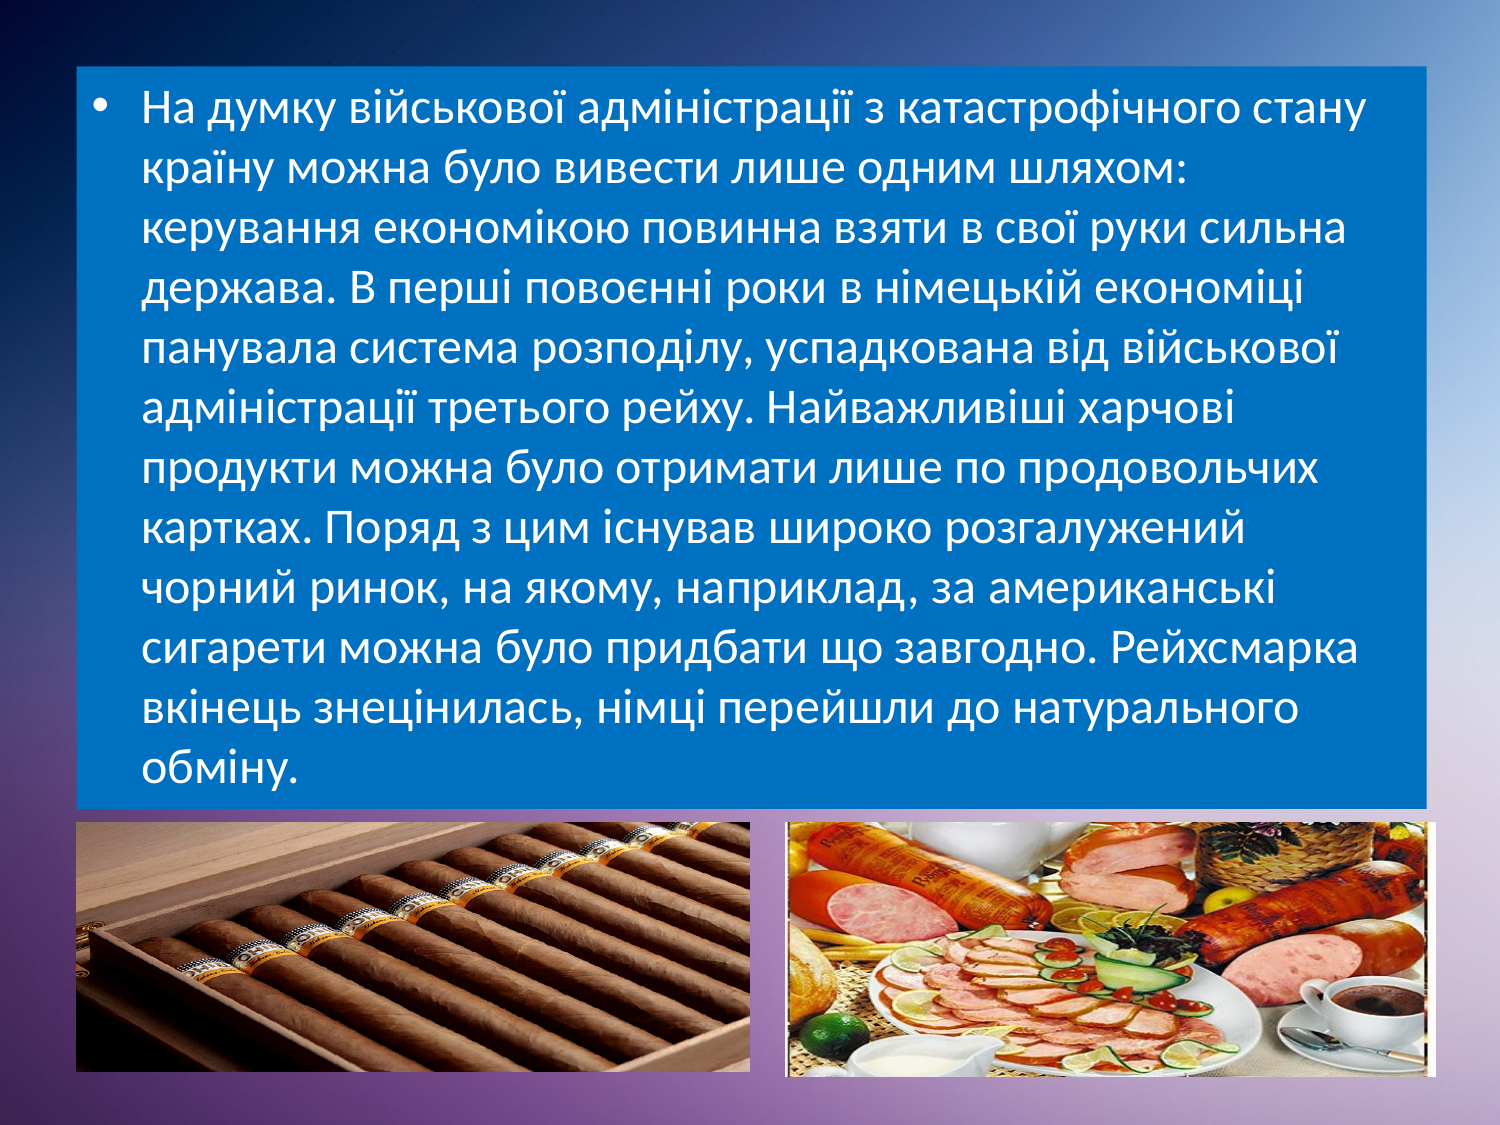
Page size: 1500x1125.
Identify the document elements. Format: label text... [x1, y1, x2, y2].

list На думку військової адміністрації з катастрофічного стану країну можна було вивести лише одним шляхом: керування економікою повинна взяти в свої руки сильна держава. В перші повоєнні роки в німецькій економіці панувала система розподілу, успадкована від військової адміністрації третього рейху. Найважливіші харчові продукти можна було отримати лише по продовольчих картках. Поряд з цим існував широко розгалужений чорний ринок, на якому, наприклад, за американські сигарети можна було придбати що завгодно. Рейхсмарка вкінець знецінилась, німці перейшли до натурального обміну. [76, 66, 1427, 809]
picture [0, 0, 1500, 1125]
